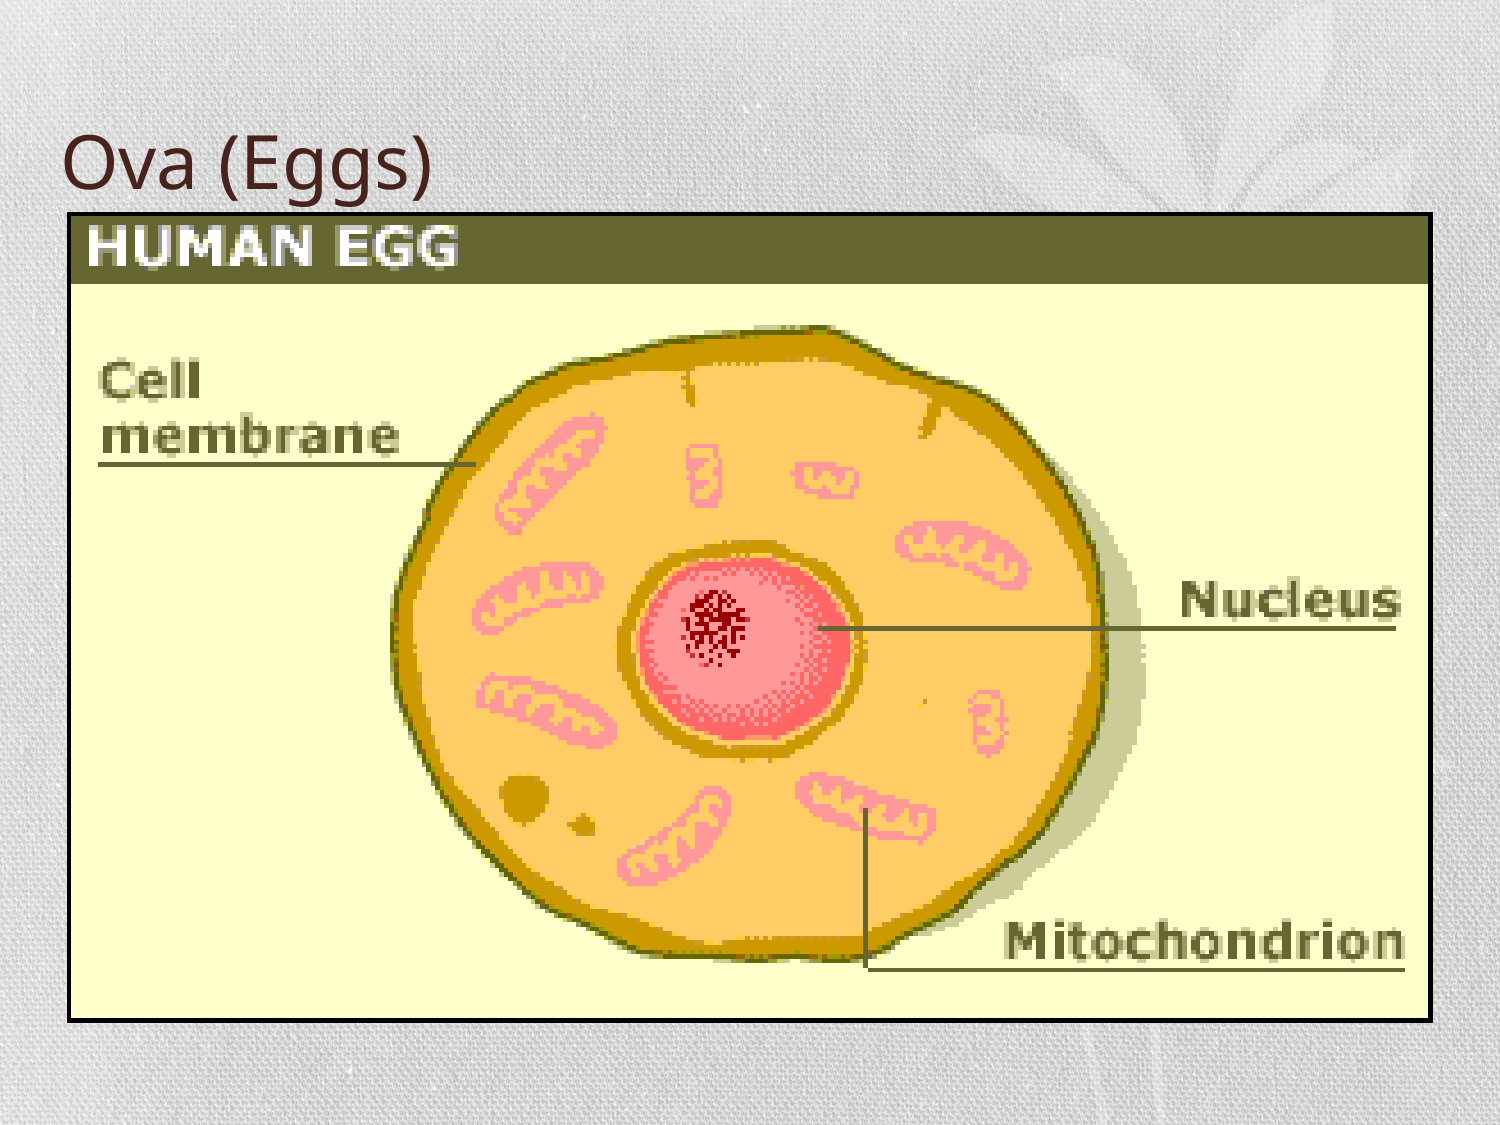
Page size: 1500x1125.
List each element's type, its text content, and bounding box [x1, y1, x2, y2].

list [44, 212, 1456, 1024]
title Ova (Eggs) [45, 37, 1455, 212]
